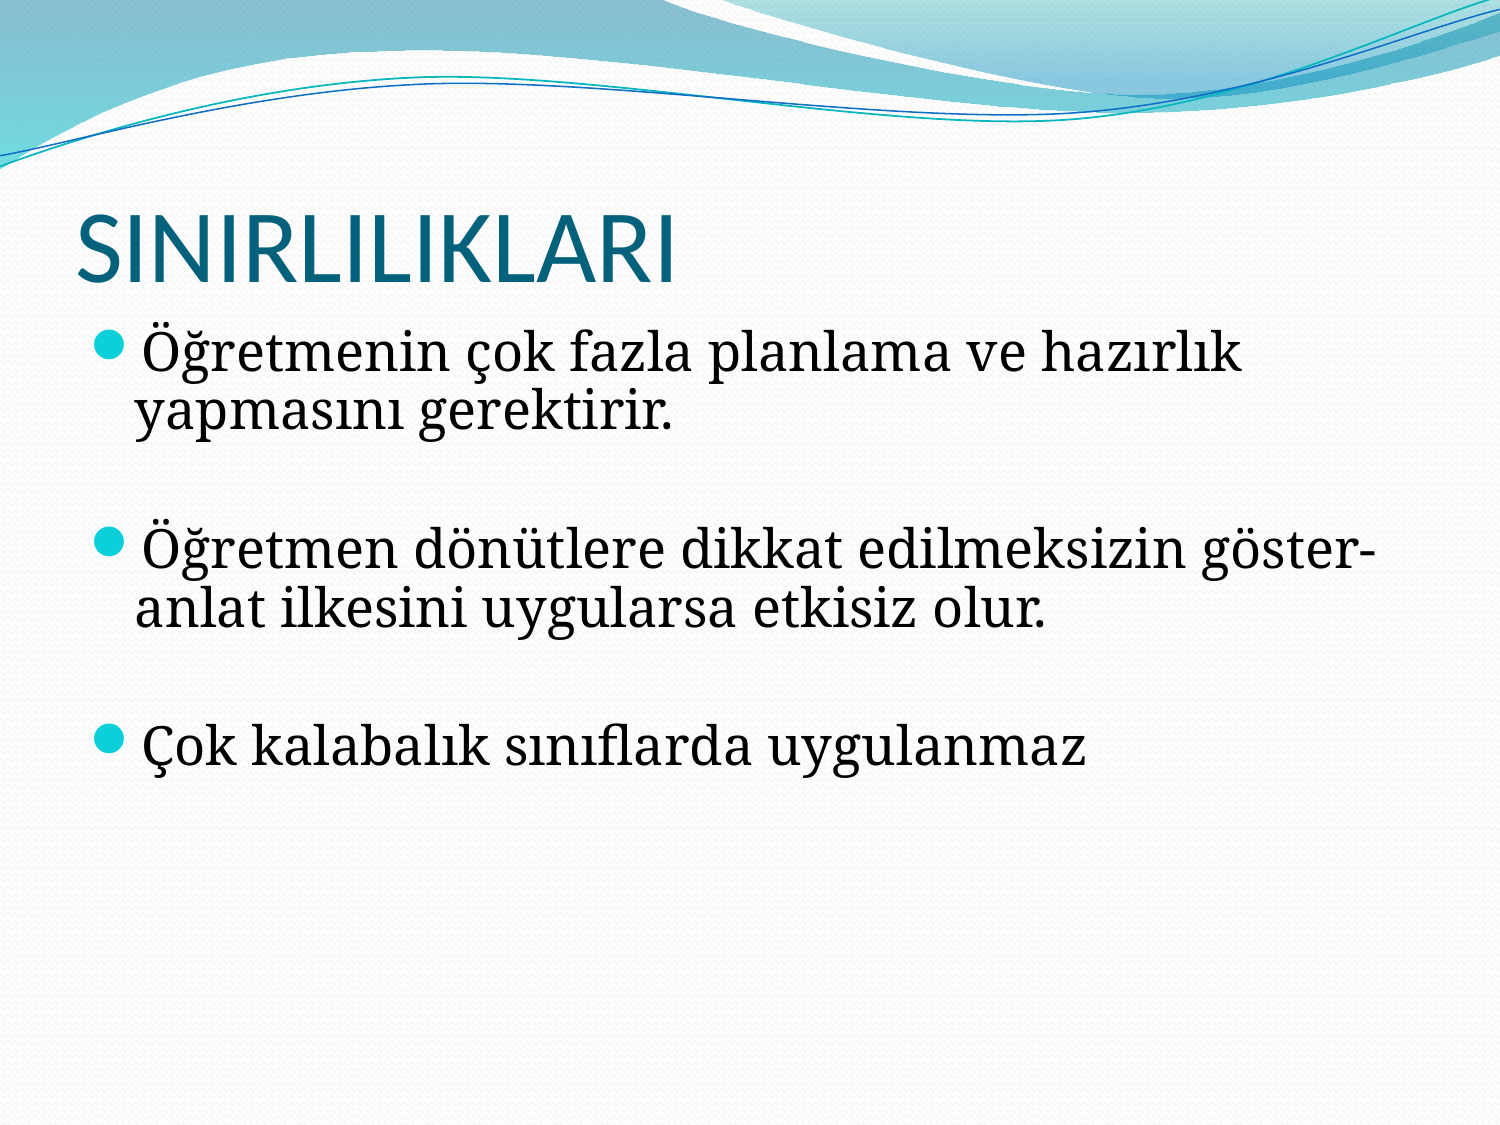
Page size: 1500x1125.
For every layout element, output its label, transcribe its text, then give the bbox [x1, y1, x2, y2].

title SINIRLILIKLARI [75, 115, 1425, 303]
list Öğretmenin çok fazla planlama ve hazırlık yapmasını gerektirir. Öğretmen dönütlere dikkat edilmeksizin göster-anlat ilkesini uygularsa etkisiz olur. Çok kalabalık sınıflarda uygulanmaz [75, 317, 1425, 1038]
